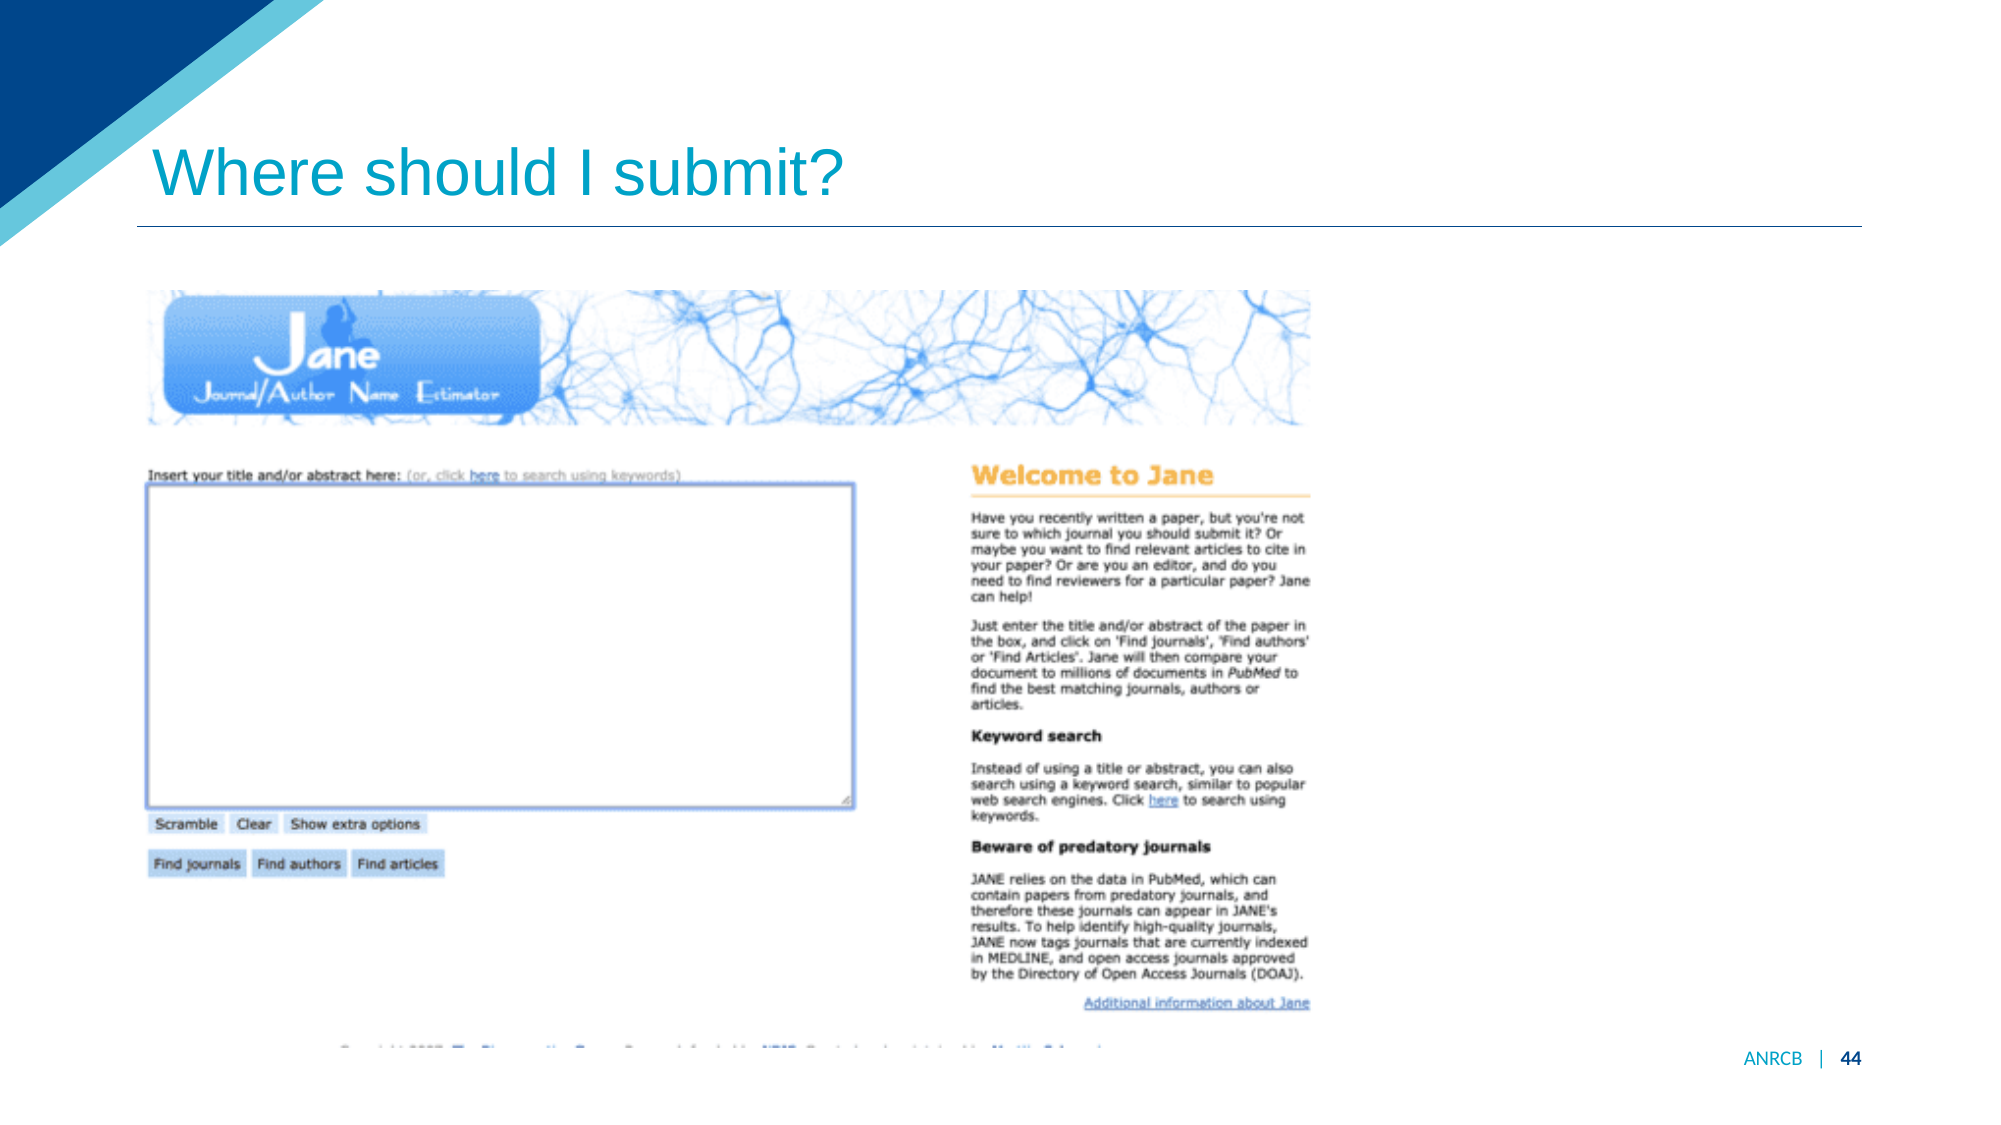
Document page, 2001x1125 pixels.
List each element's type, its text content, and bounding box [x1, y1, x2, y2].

slide_number ANRCB | 44 [1546, 1041, 1877, 1073]
title Where should I submit? [137, 129, 1863, 297]
picture [88, 290, 1364, 1048]
